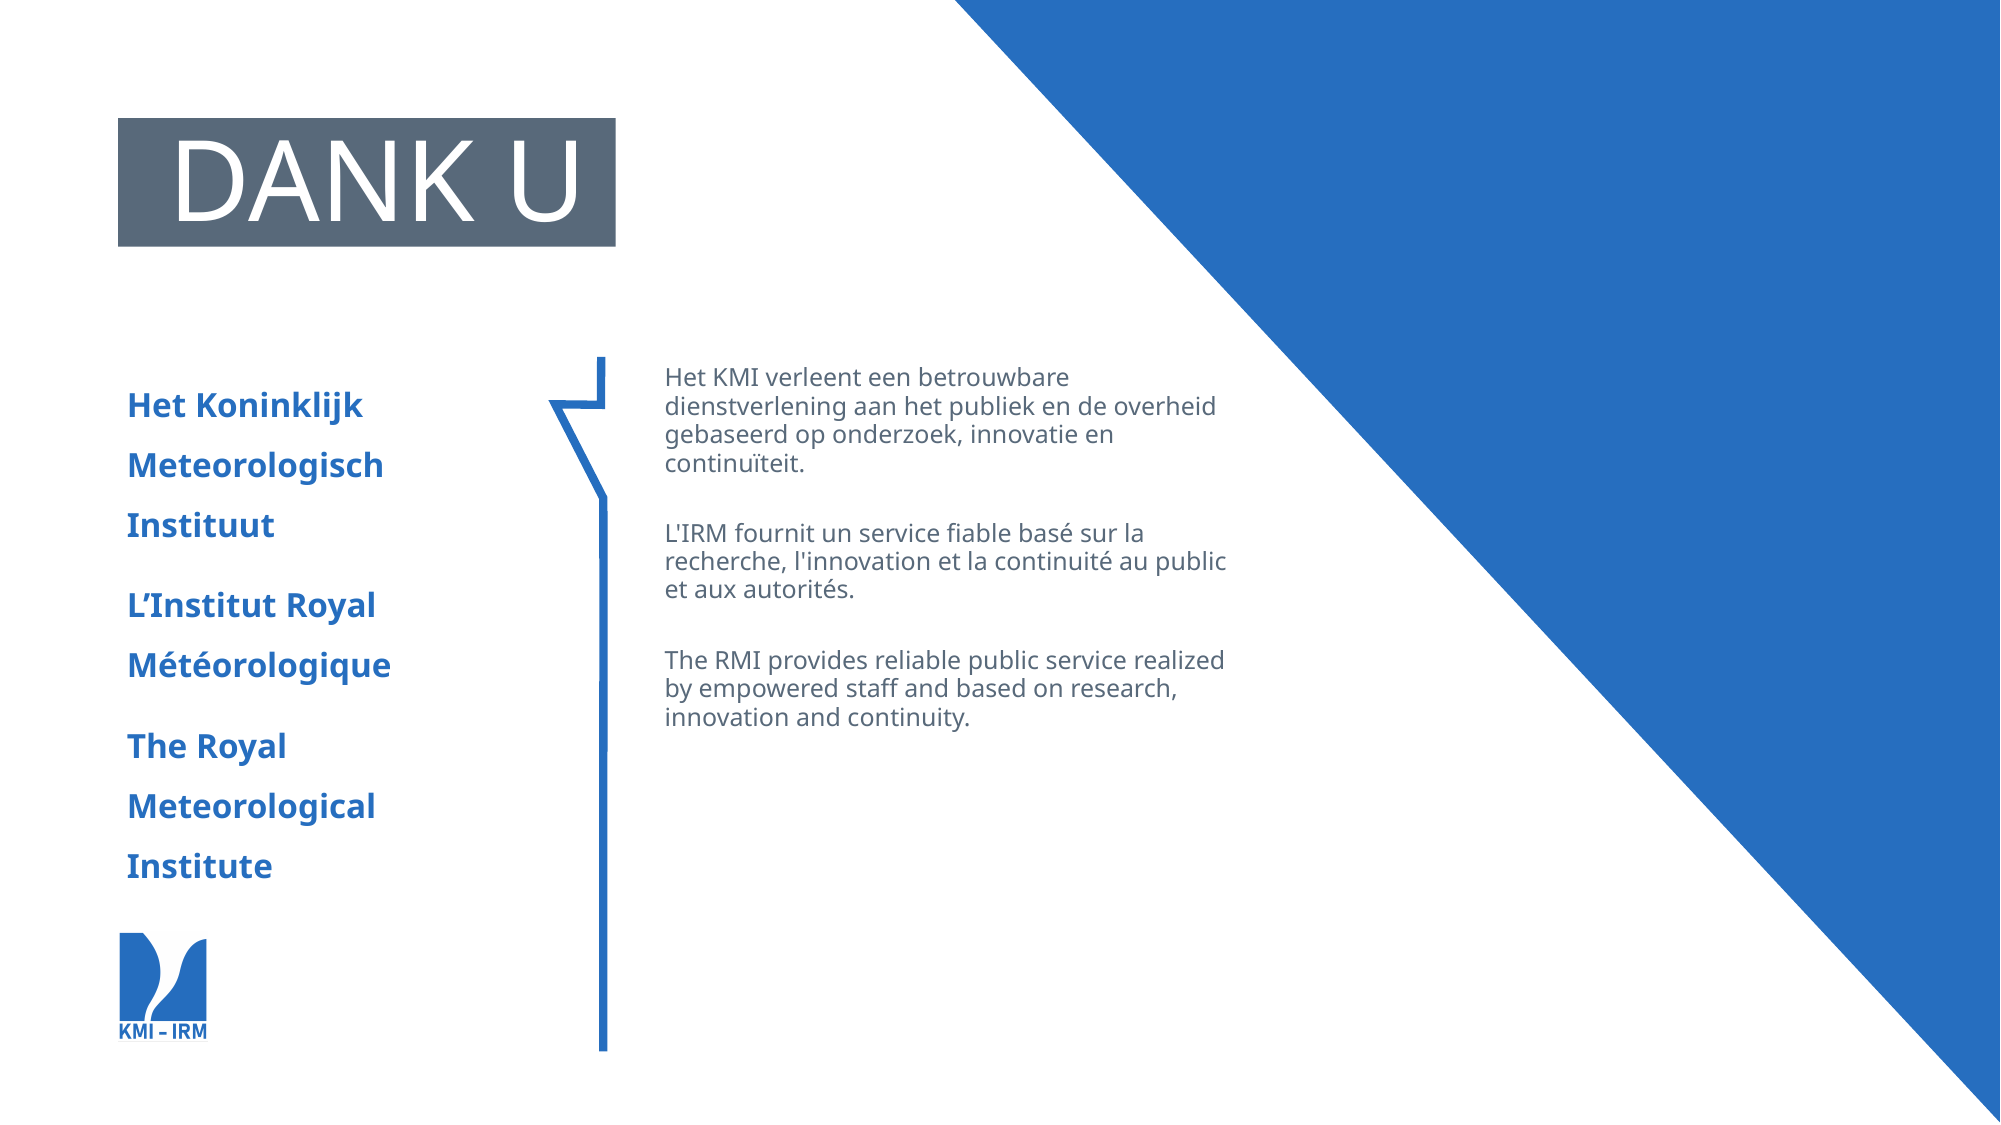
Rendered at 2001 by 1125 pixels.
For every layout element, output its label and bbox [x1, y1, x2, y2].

picture [118, 931, 208, 1044]
